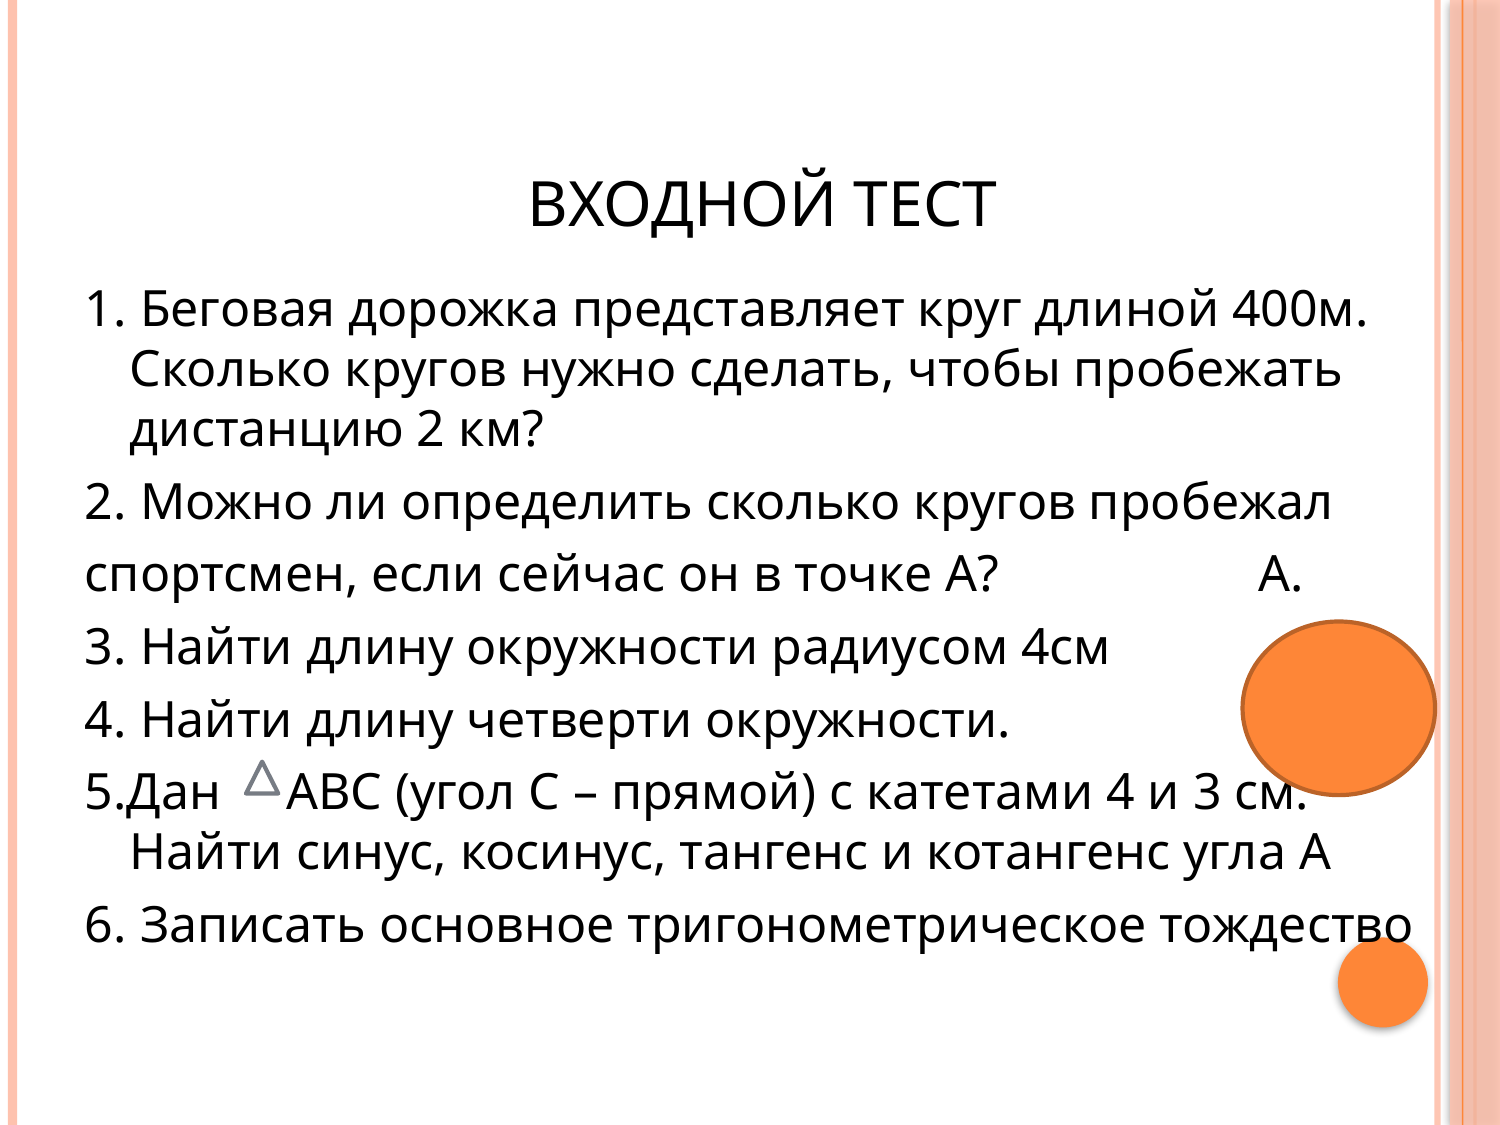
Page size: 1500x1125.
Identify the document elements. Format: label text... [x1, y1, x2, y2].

text_box [1240, 619, 1438, 798]
text_box [244, 759, 281, 796]
list 1. Беговая дорожка представляет круг длиной 400м. Сколько кругов нужно сделать, чтобы пробежать дистанцию 2 км? 2. Можно ли определить сколько кругов пробежал спортсмен, если сейчас он в точке А? А. 3. Найти длину окружности радиусом 4см 4. Найти длину четверти окружности. 5.Дан АВС (угол С – прямой) с катетами 4 и 3 см. Найти синус, косинус, тангенс и котангенс угла А 6. Записать основное тригонометрическое тождество [70, 269, 1443, 1043]
title Входной тест [100, 93, 1425, 247]
